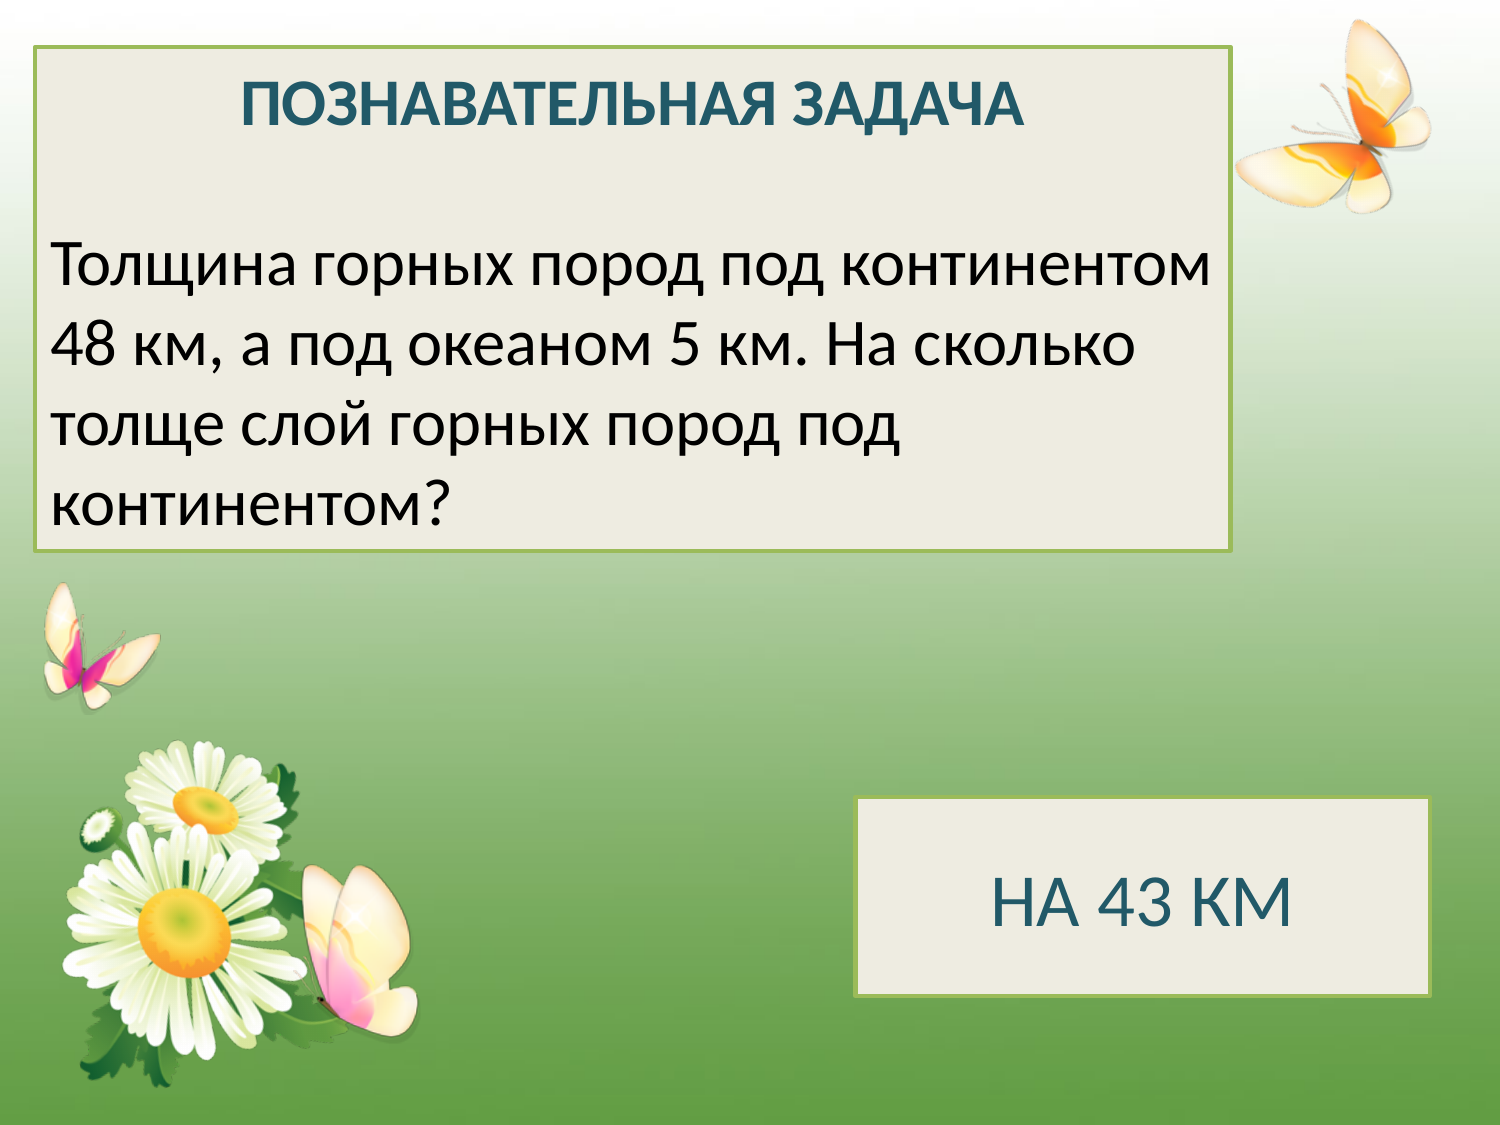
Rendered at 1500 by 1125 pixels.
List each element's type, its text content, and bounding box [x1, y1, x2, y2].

text_box НА 43 КМ [853, 795, 1432, 998]
text_box ПОЗНАВАТЕЛЬНАЯ ЗАДАЧА Толщина горных пород под континентом 48 км, а под океаном 5 км. На сколько толще слой горных пород под континентом? [33, 45, 1233, 553]
picture [0, 0, 1500, 1125]
